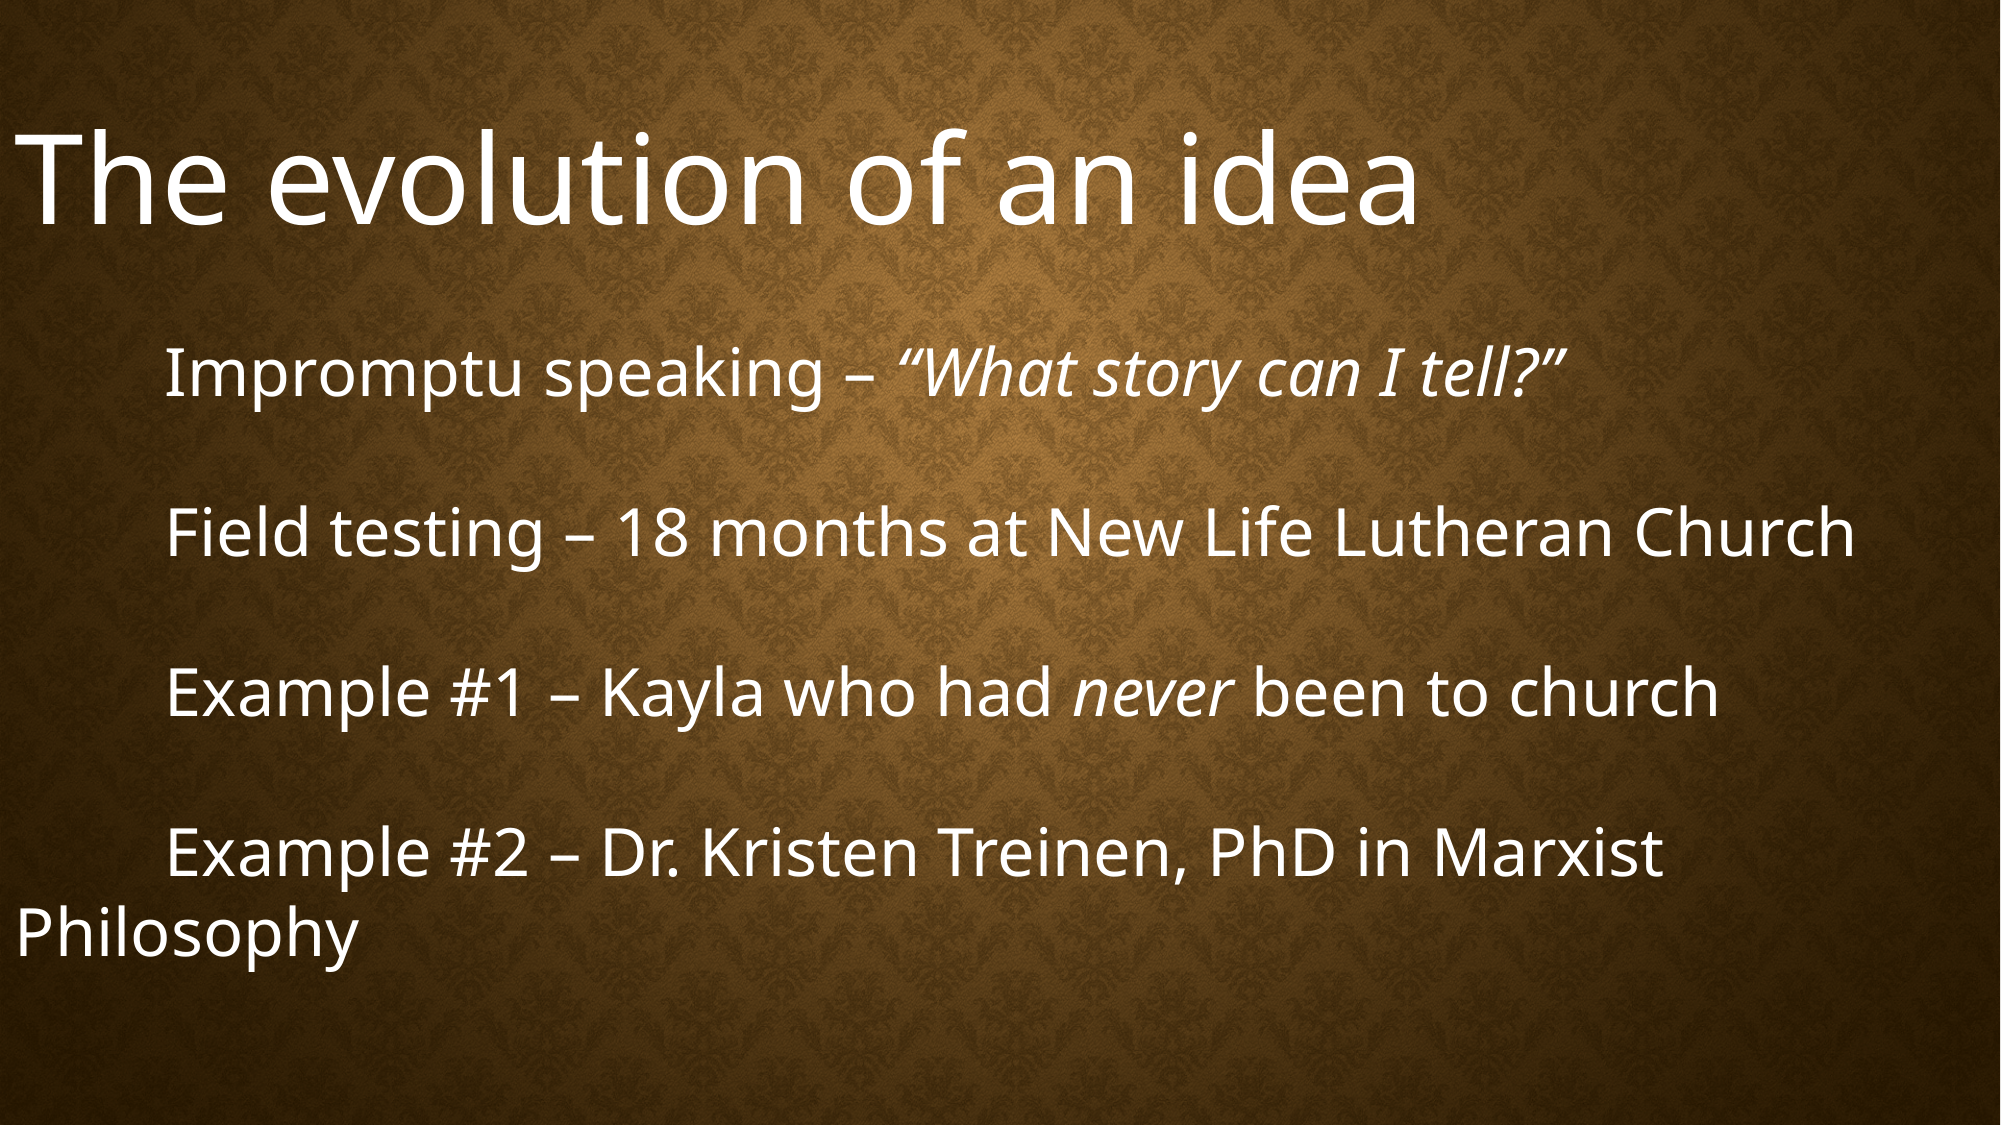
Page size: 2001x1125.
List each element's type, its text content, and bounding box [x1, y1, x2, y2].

text_box The evolution of an idea Impromptu speaking – “What story can I tell?” Field testing – 18 months at New Life Lutheran Church Example #1 – Kayla who had never been to church Example #2 – Dr. Kristen Treinen, PhD in Marxist Philosophy [0, 2, 1977, 1125]
